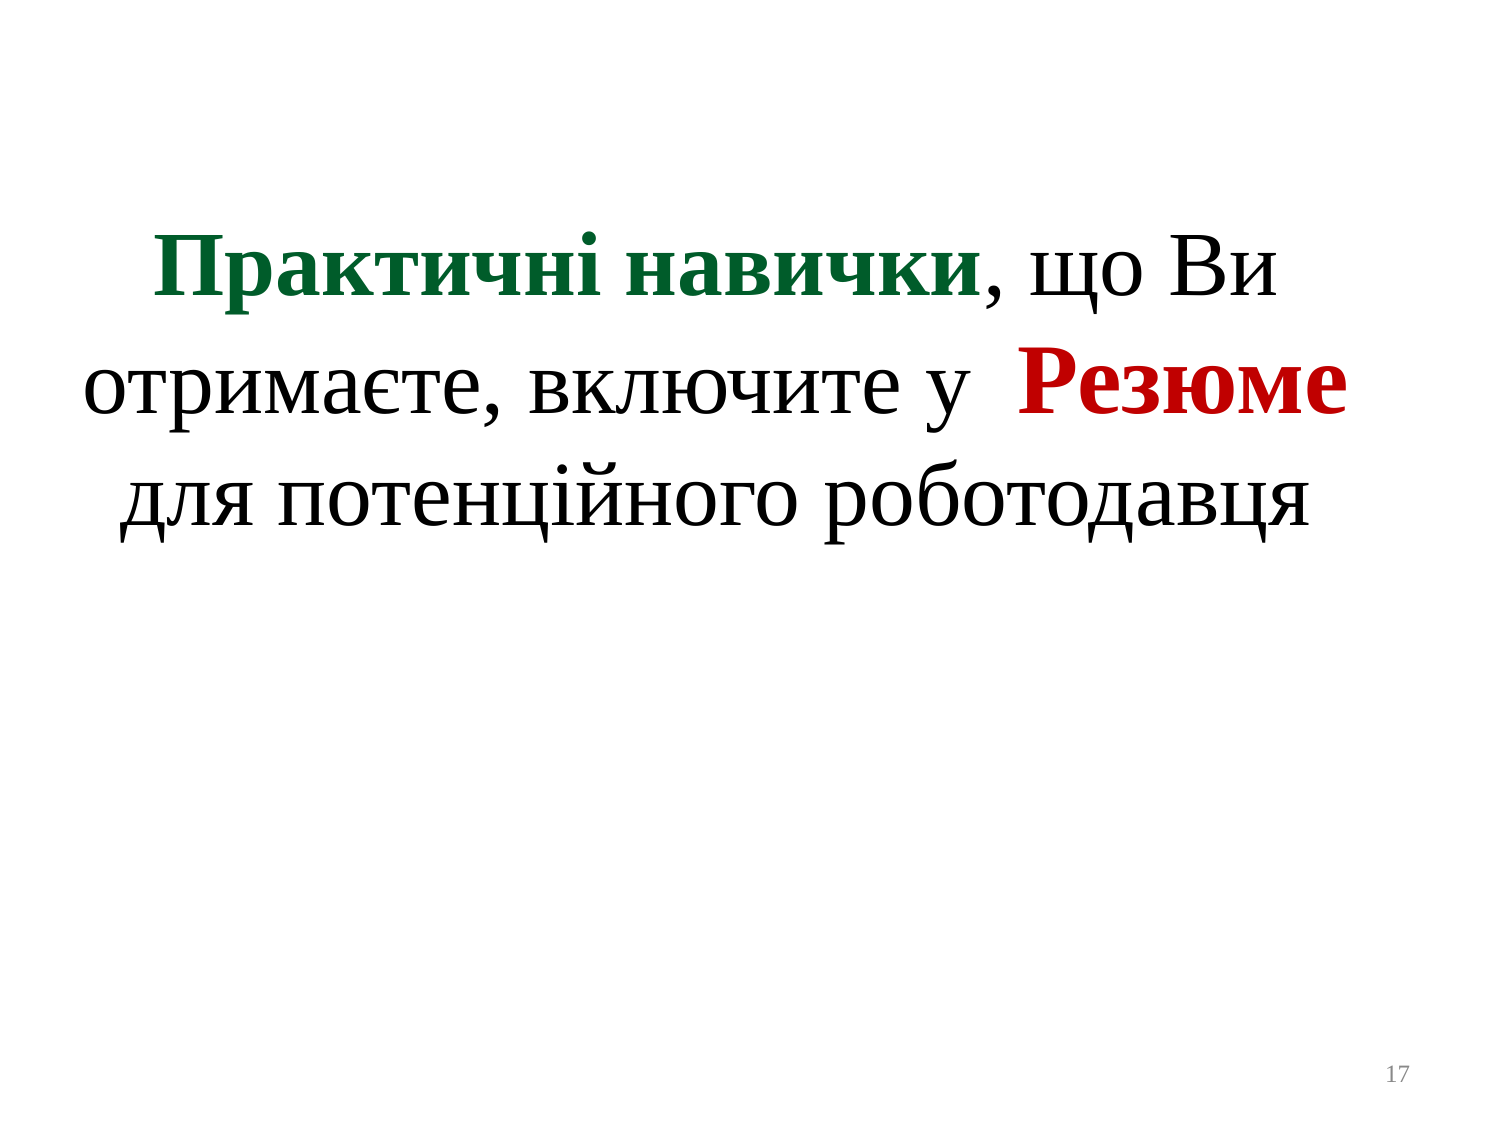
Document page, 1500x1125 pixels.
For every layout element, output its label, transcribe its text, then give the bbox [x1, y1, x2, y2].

text_box Практичні навички, що Ви отримаєте, включите у Резюме для потенційного роботодавця [41, 196, 1392, 575]
slide_number 17 [1074, 1042, 1425, 1103]
